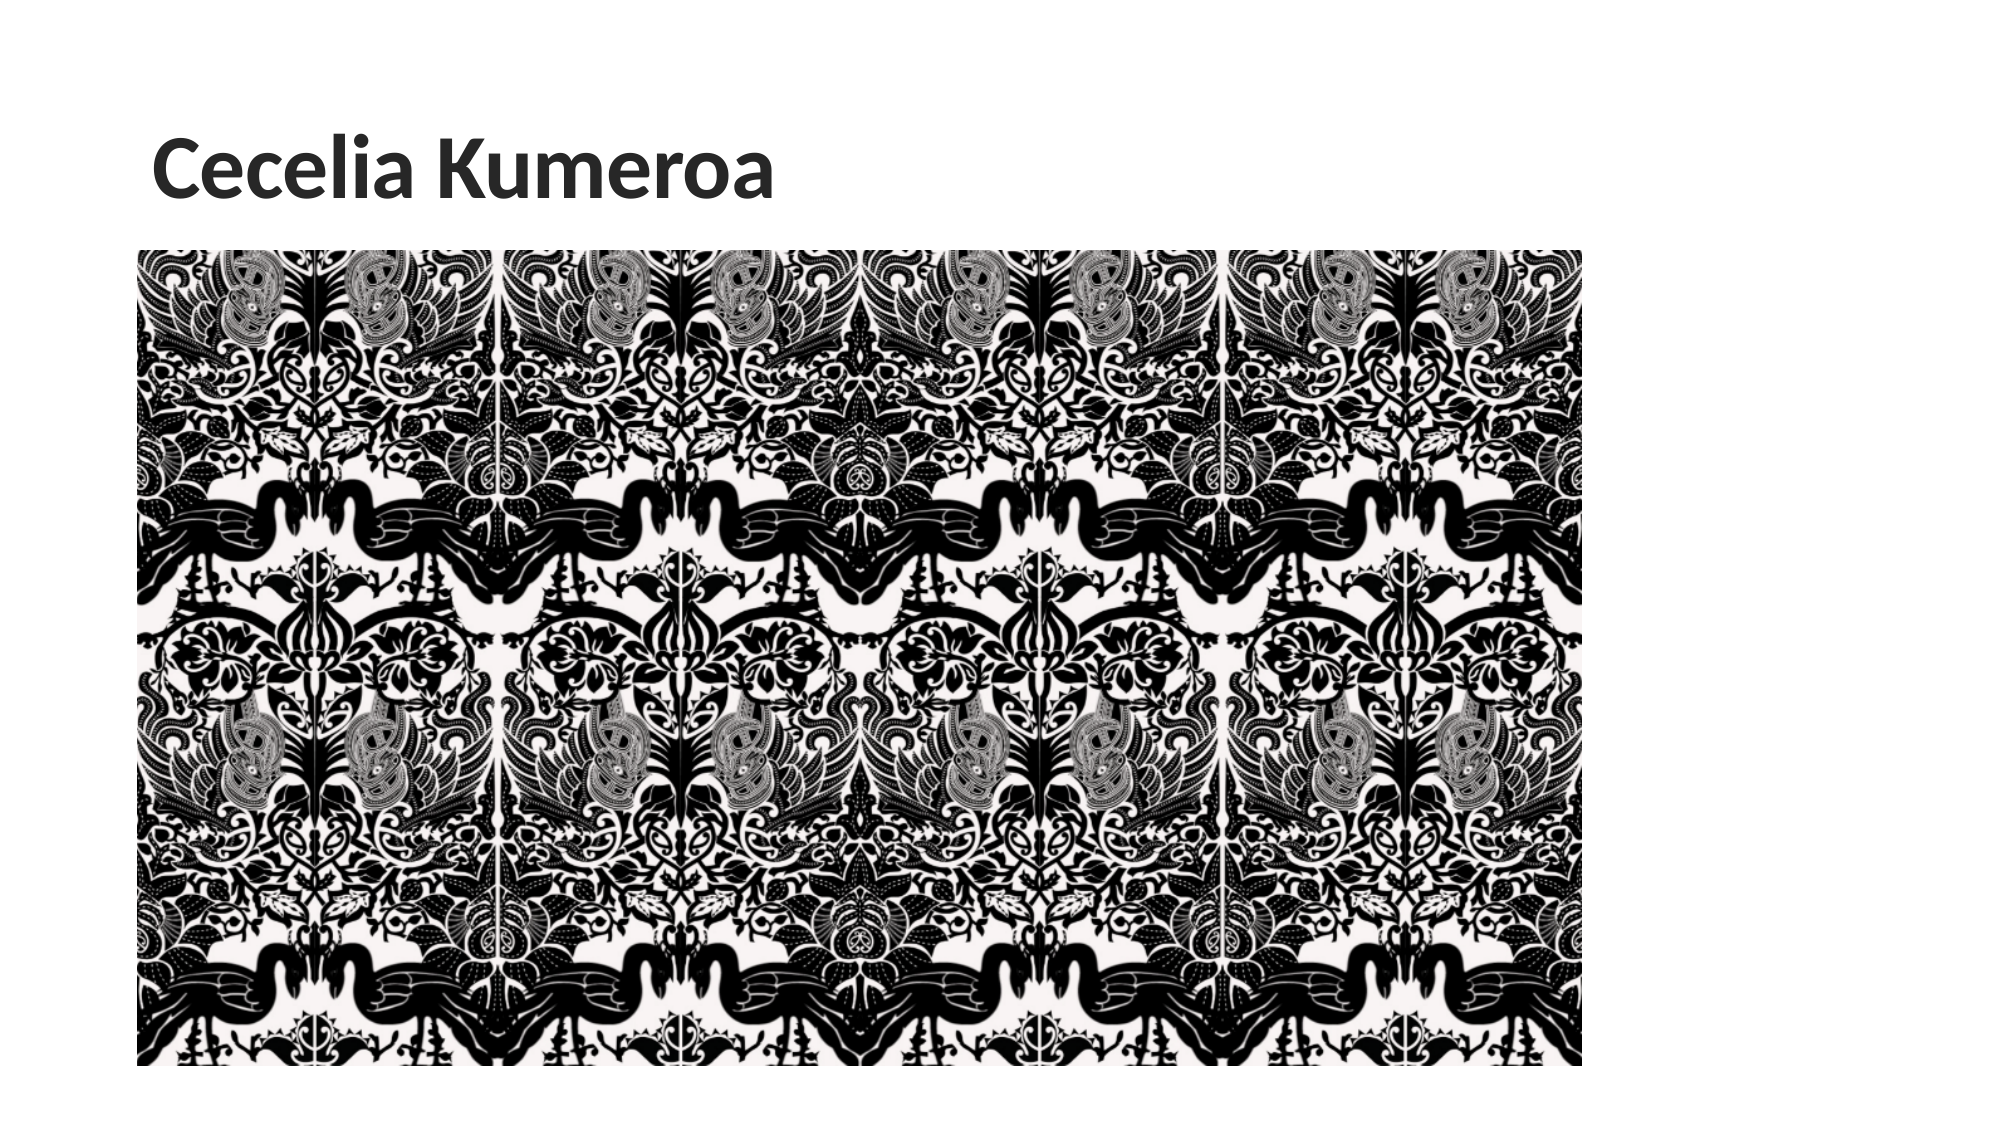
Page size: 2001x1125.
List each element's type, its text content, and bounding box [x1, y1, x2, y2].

picture [137, 250, 1582, 1066]
title Cecelia Kumeroa [137, 59, 1863, 278]
